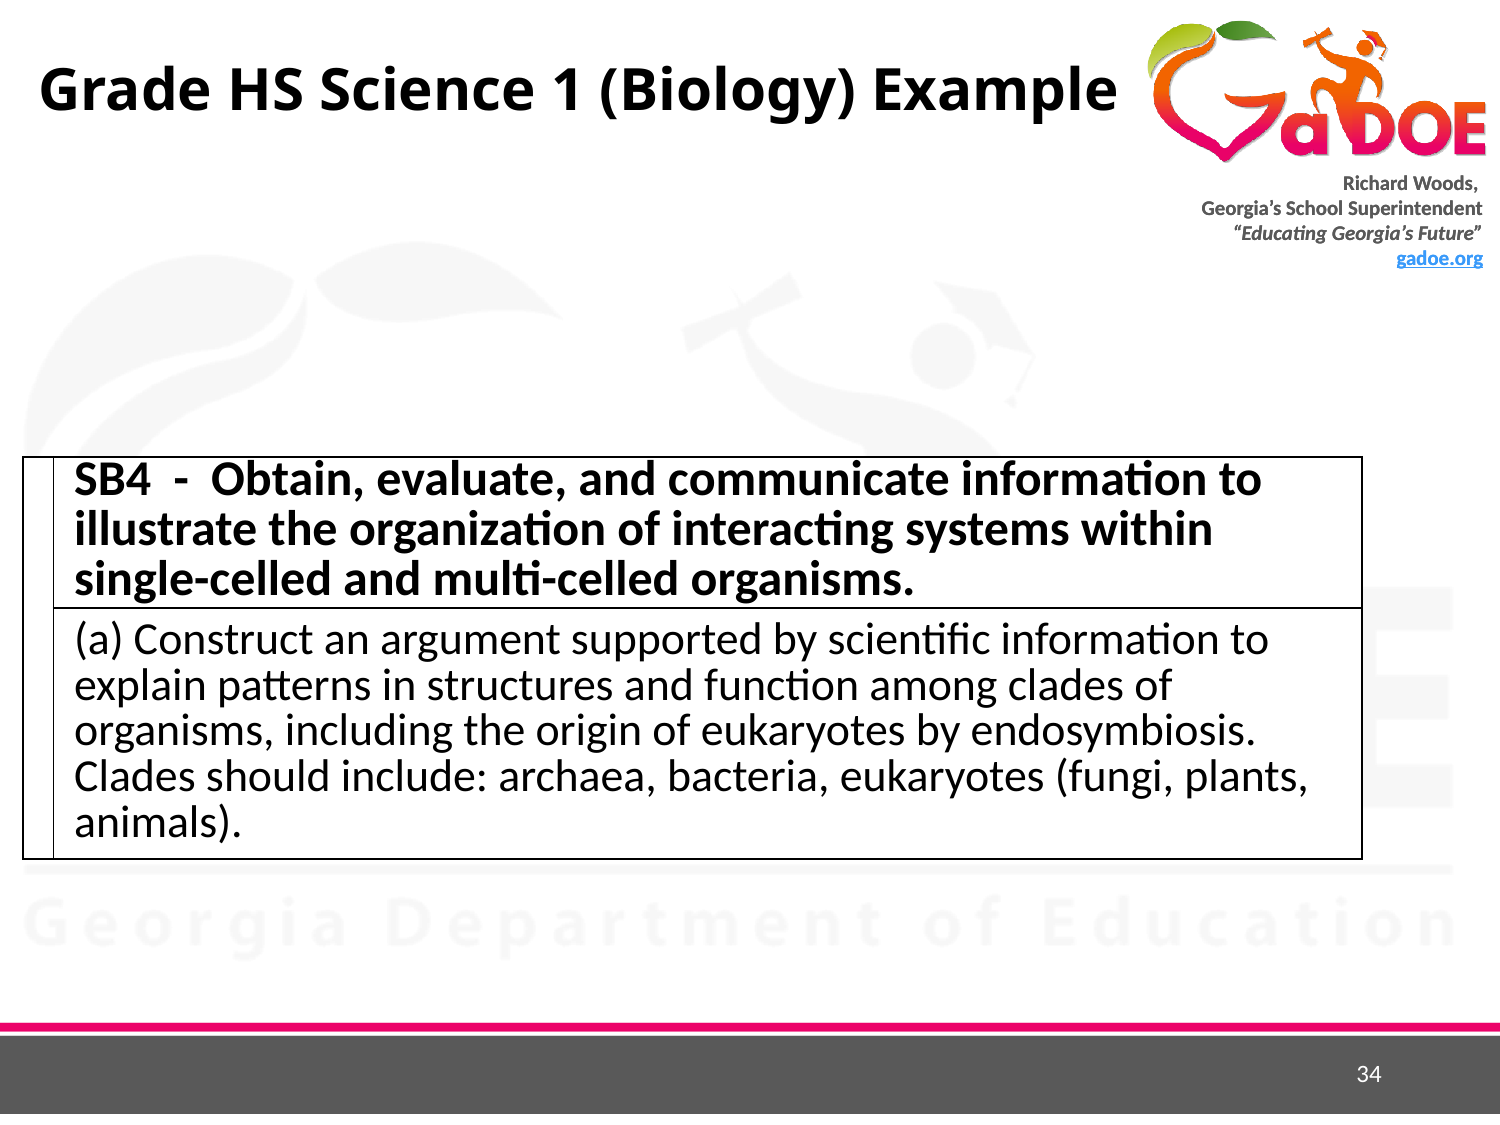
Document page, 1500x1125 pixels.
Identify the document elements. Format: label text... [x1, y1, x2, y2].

picture [1135, 8, 1499, 164]
table_header [24, 458, 53, 858]
table_cell (a) Construct an argument supported by scientific information to explain patterns in structures and function among clades of organisms, including the origin of eukaryotes by endosymbiosis. Clades should include: archaea, bacteria, eukaryotes (fungi, plants, animals). [54, 609, 1361, 858]
table_header SB4 - Obtain, evaluate, and communicate information to illustrate the organization of interacting systems within single-celled and multi-celled organisms. [54, 458, 1361, 607]
slide_number 34 [1059, 1042, 1397, 1103]
title Grade HS Science 1 (Biology) Example [23, 32, 1151, 150]
picture [19, 235, 1473, 980]
